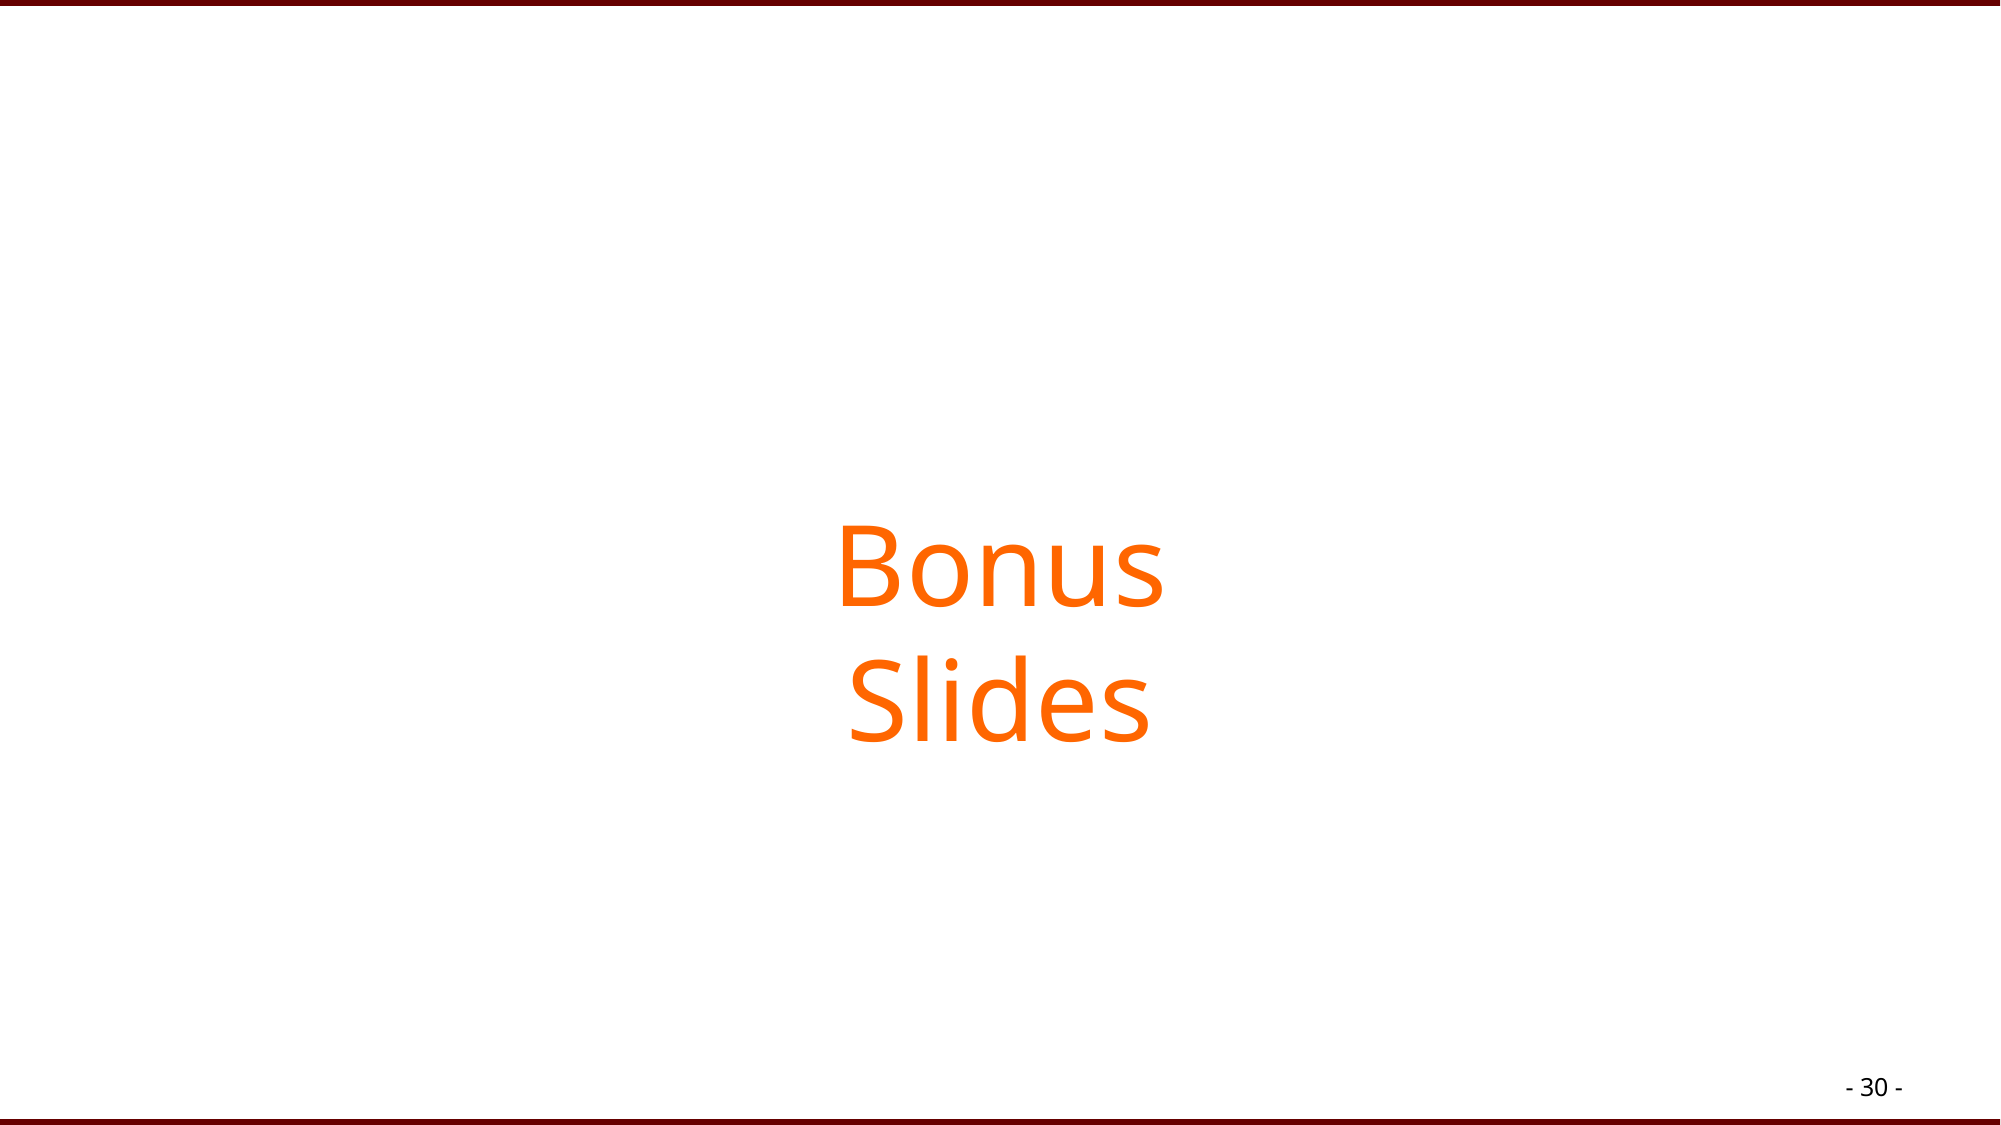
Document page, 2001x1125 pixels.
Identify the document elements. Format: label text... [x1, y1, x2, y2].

text_box Bonus Slides [698, 486, 1302, 772]
